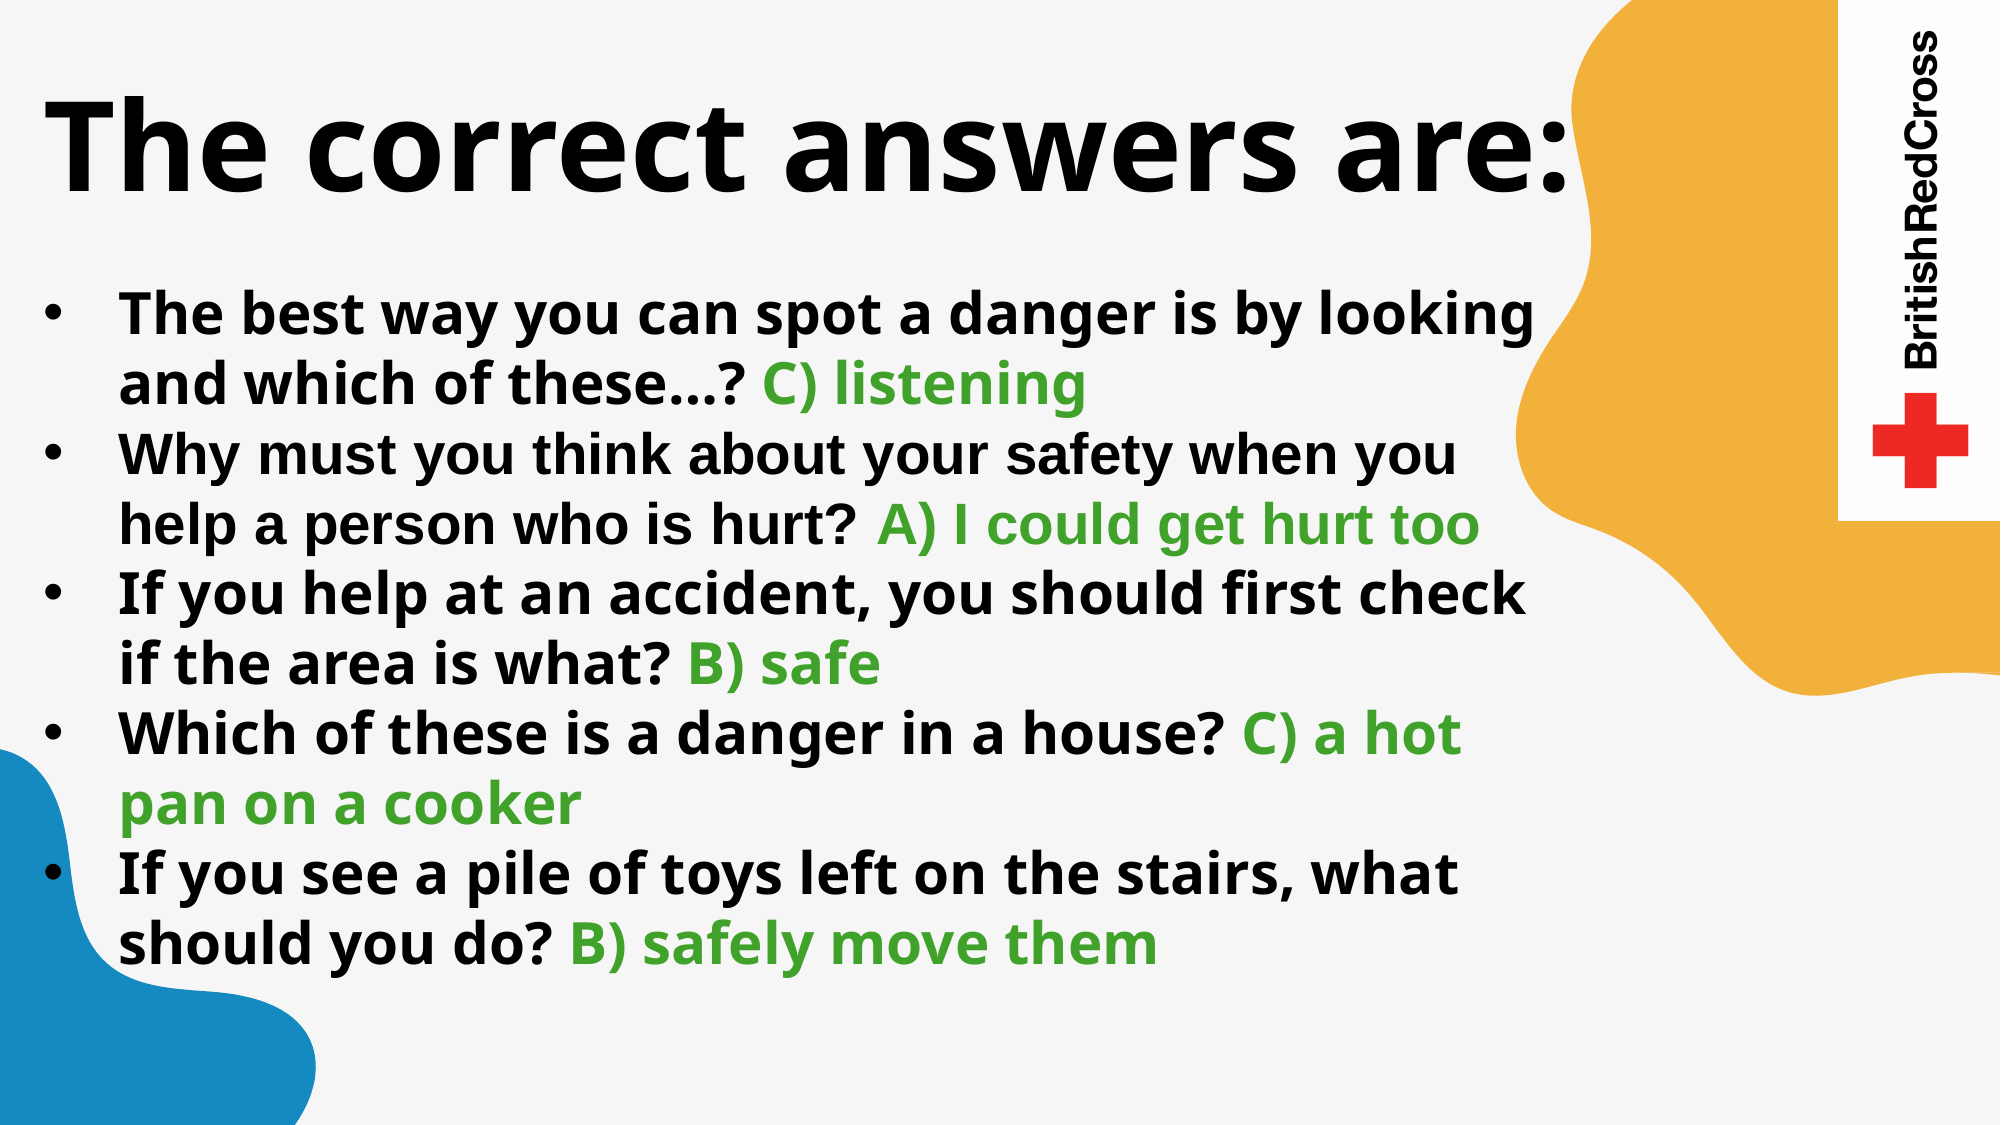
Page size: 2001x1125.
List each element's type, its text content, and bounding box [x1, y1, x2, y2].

subtitle The best way you can spot a danger is by looking and which of these…? C) listening Why must you think about your safety when you help a person who is hurt? A) I could get hurt too If you help at an accident, you should first check if the area is what? B) safe Which of these is a danger in a house? C) a hot pan on a cooker If you see a pile of toys left on the stairs, what should you do? B) safely move them [43, 276, 1544, 402]
picture [1838, 0, 2000, 521]
title The correct answers are: [43, 66, 1612, 277]
